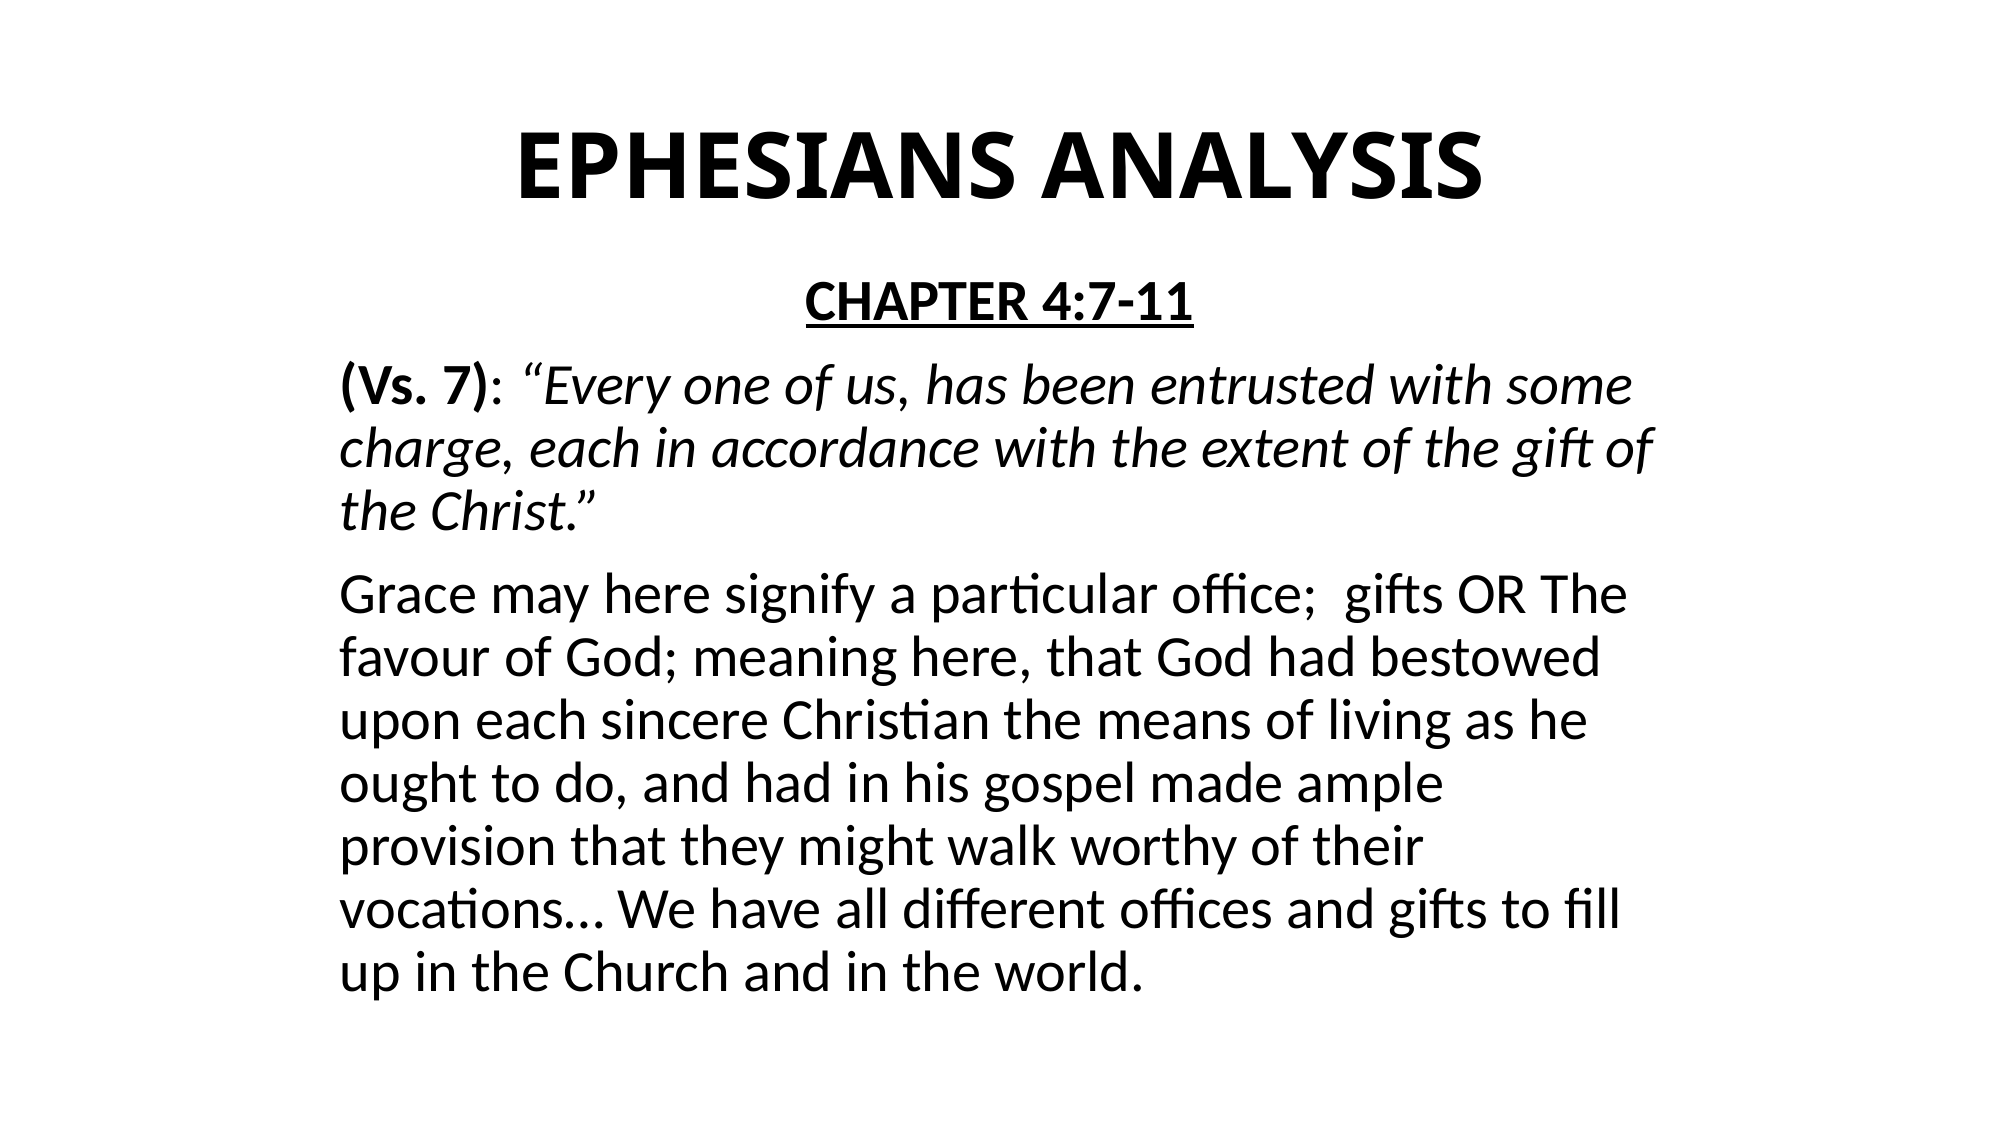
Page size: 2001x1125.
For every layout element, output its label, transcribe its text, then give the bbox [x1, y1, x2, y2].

list CHAPTER 4:7-11 (Vs. 7): “Every one of us, has been entrusted with some charge, each in accordance with the extent of the gift of the Christ.” Grace may here signify a particular office; gifts OR The favour of God; meaning here, that God had bestowed upon each sincere Christian the means of living as he ought to do, and had in his gospel made ample provision that they might walk worthy of their vocations… We have all different offices and gifts to fill up in the Church and in the world. [324, 262, 1675, 1100]
title EPHESIANS ANALYSIS [137, 59, 1863, 278]
